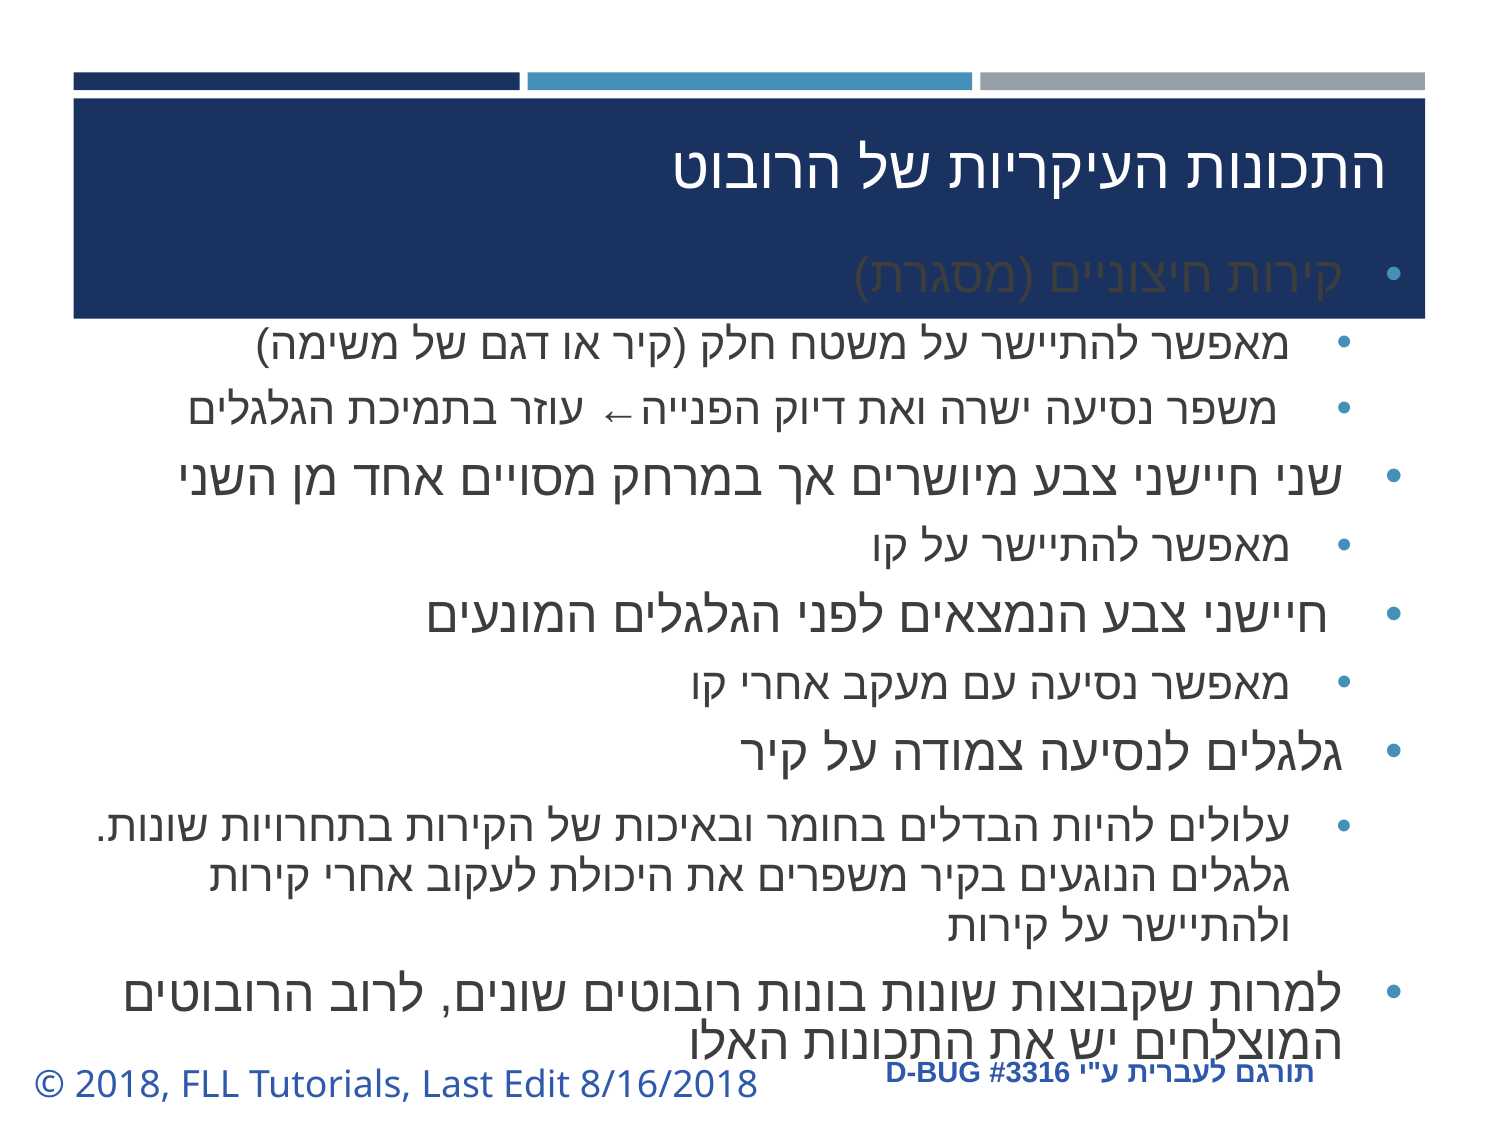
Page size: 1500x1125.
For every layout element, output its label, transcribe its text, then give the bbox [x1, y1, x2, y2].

title התכונות העיקריות של הרובוט [73, 98, 1426, 319]
text_box תורגם לעברית ע"י D-BUG #3316 [701, 1052, 1500, 1101]
footer © 2018, FLL Tutorials, Last Edit 8/16/2018 [31, 1051, 849, 1125]
list קירות חיצוניים (מסגרת) מאפשר להתיישר על משטח חלק (קיר או דגם של משימה) משפר נסיעה ישרה ואת דיוק הפנייה← עוזר בתמיכת הגלגלים שני חיישני צבע מיושרים אך במרחק מסויים אחד מן השני מאפשר להתיישר על קו חיישני צבע הנמצאים לפני הגלגלים המונעים מאפשר נסיעה עם מעקב אחרי קו גלגלים לנסיעה צמודה על קיר עלולים להיות הבדלים בחומר ובאיכות של הקירות בתחרויות שונות. גלגלים הנוגעים בקיר משפרים את היכולת לעקוב אחרי קירות ולהתיישר על קירות למרות שקבוצות שונות בונות רובוטים שונים, לרוב הרובוטים המוצלחים יש את התכונות האלו [86, 226, 1403, 1070]
